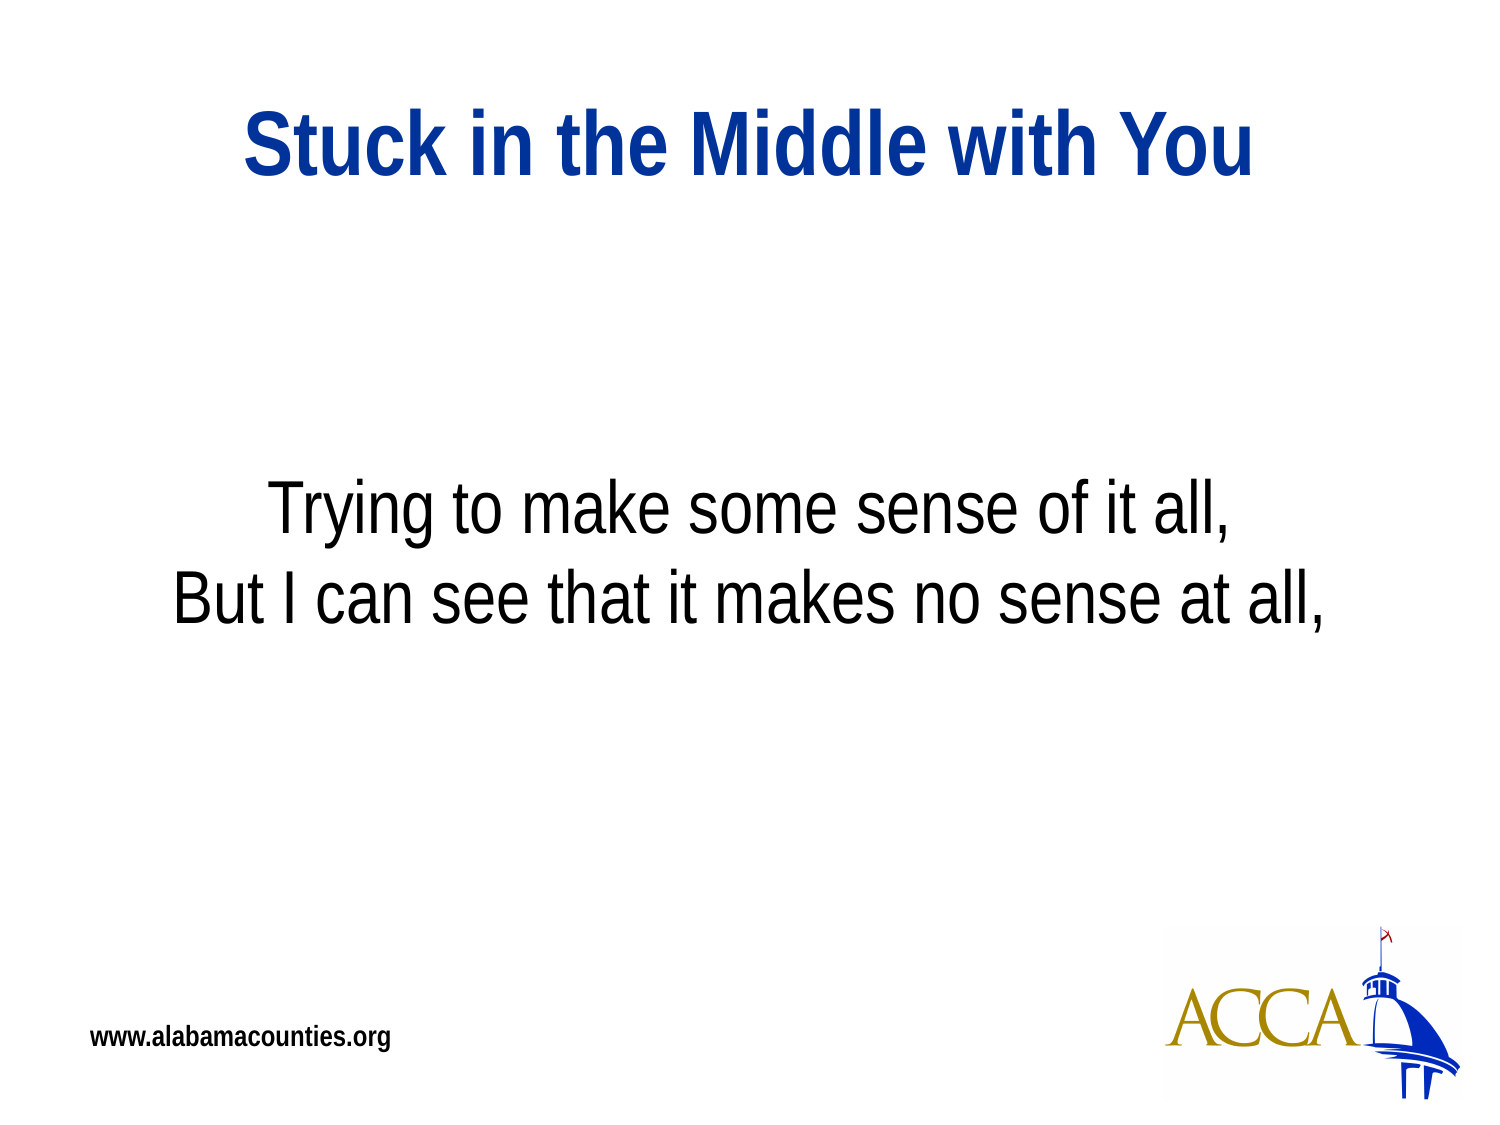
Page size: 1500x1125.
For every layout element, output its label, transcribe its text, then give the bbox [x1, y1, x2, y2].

list Trying to make some sense of it all, But I can see that it makes no sense at all, [74, 262, 1426, 976]
footer www.alabamacounties.org [74, 1009, 551, 1088]
title Stuck in the Middle with You [74, 44, 1426, 233]
picture [1162, 926, 1463, 1100]
